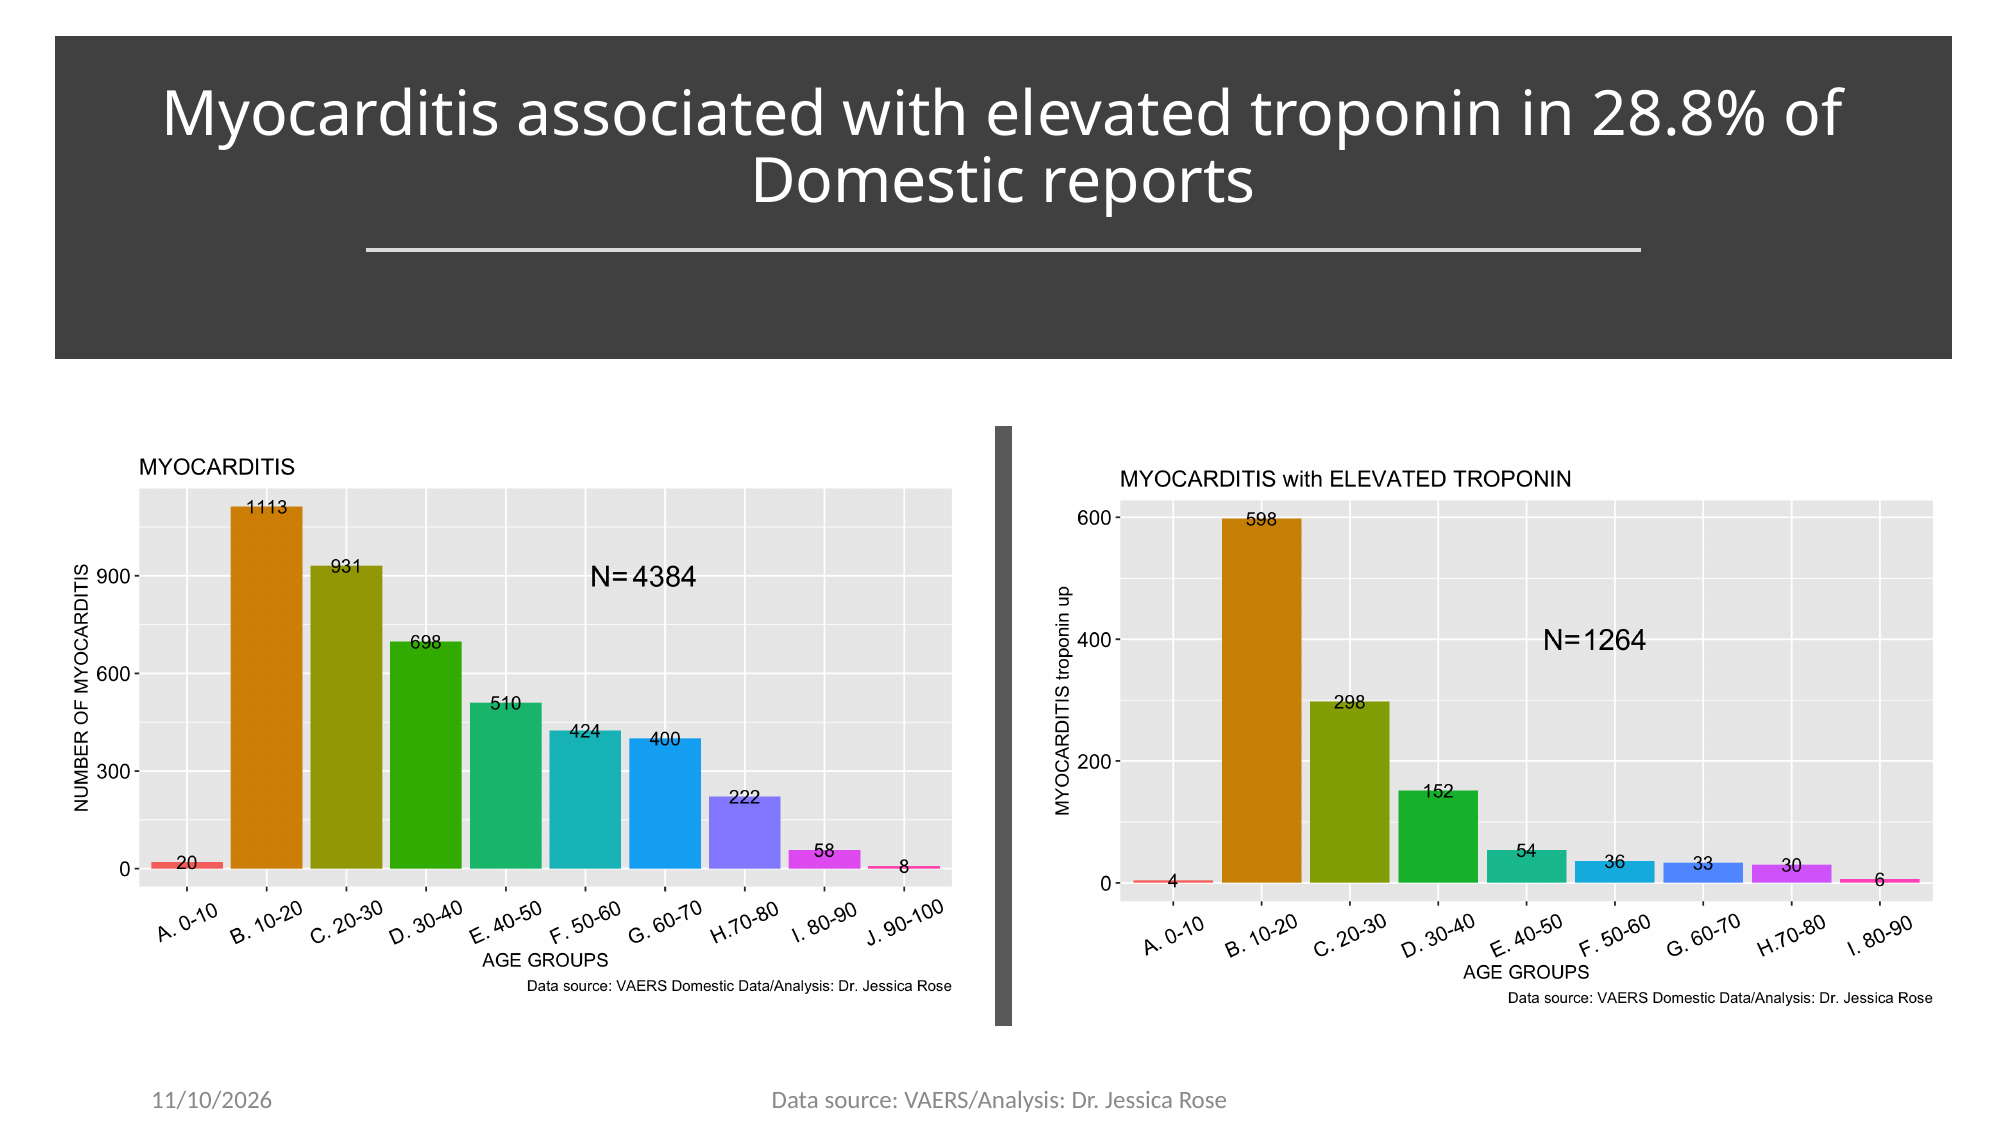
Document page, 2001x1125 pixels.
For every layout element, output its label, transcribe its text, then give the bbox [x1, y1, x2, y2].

text_box [64, 45, 1942, 350]
picture [1046, 461, 1942, 1015]
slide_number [136, 1069, 587, 1125]
footer Data source: VAERS/Analysis: Dr. Jessica Rose [662, 1069, 1338, 1125]
title Myocarditis associated with elevated troponin in 28.8% of Domestic reports [89, 71, 1917, 224]
picture [65, 449, 961, 1003]
